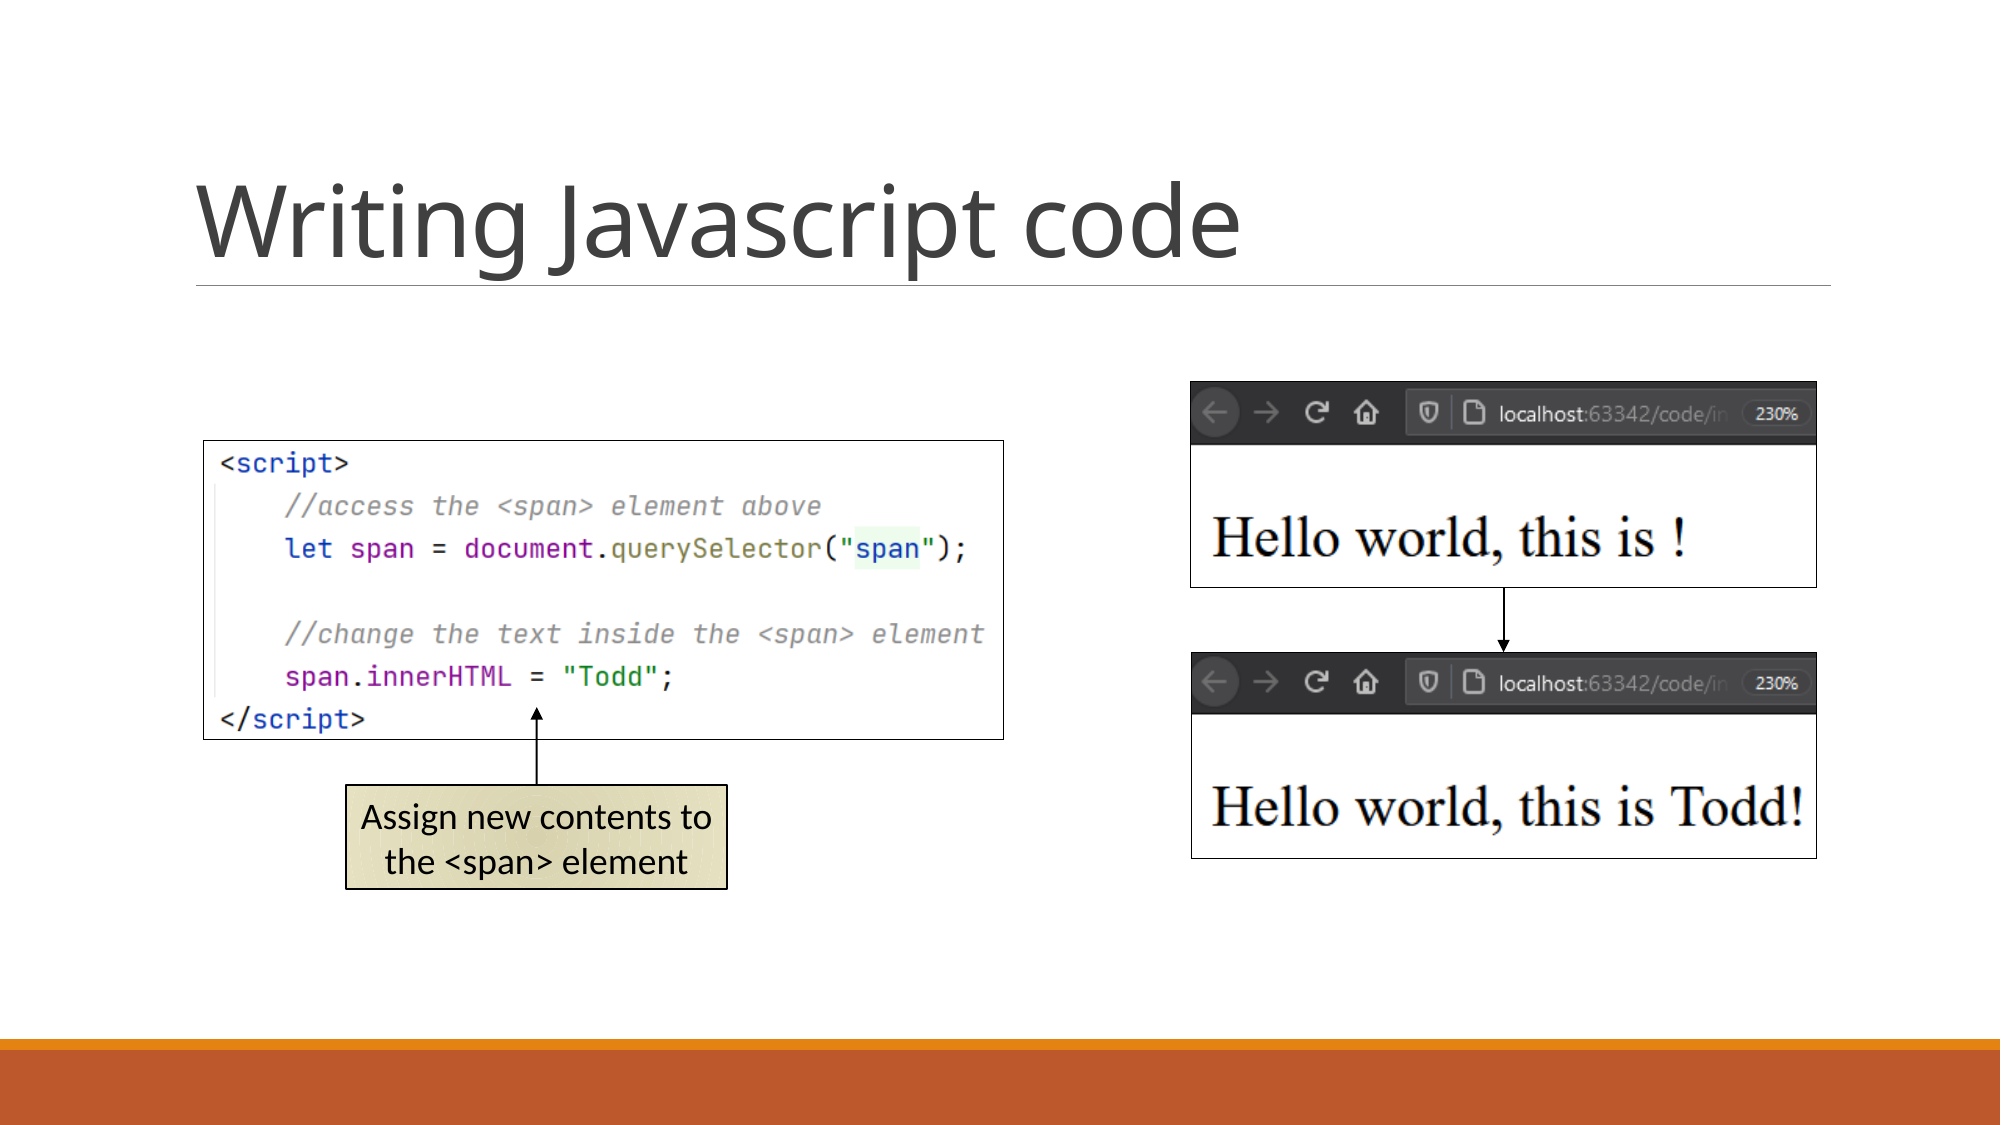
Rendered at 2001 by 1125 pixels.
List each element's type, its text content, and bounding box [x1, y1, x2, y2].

title Writing Javascript code [180, 47, 1830, 285]
text_box Assign new contents to the <span> element [345, 784, 728, 890]
picture [203, 440, 1004, 741]
picture [1190, 651, 1817, 859]
picture [1189, 380, 1818, 589]
